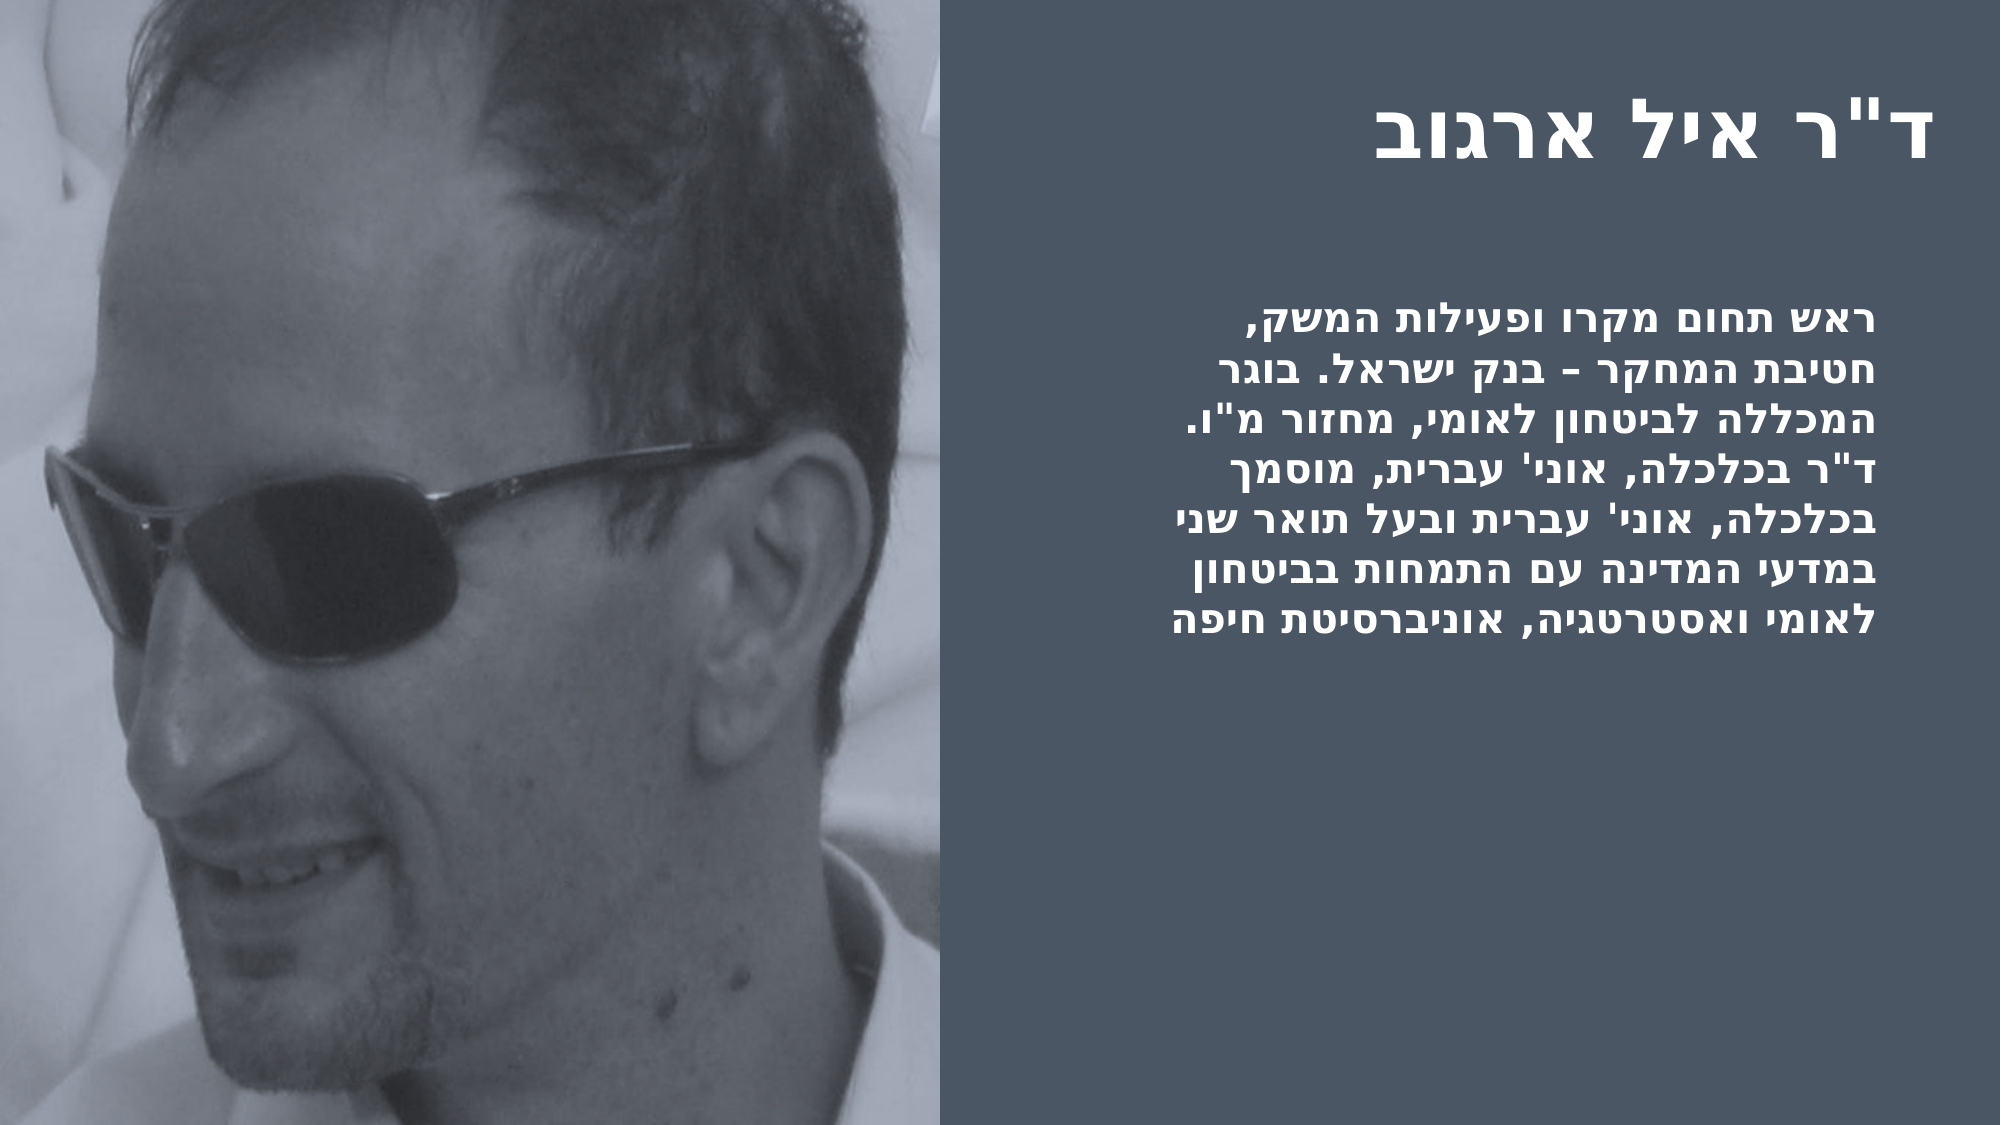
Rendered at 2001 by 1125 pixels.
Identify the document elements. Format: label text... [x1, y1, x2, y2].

text_box ראש תחום מקרו ופעילות המשק, חטיבת המחקר – בנק ישראל. בוגר המכללה לביטחון לאומי, מחזור מ"ו. ד"ר בכלכלה, אוני' עברית, מוסמך בכלכלה, אוני' עברית ובעל תואר שני במדעי המדינה עם התמחות בביטחון לאומי ואסטרטגיה, אוניברסיטת חיפה [1124, 283, 1968, 649]
picture [0, 0, 940, 1125]
text_box ד"ר איל ארגוב [1358, 79, 1952, 185]
